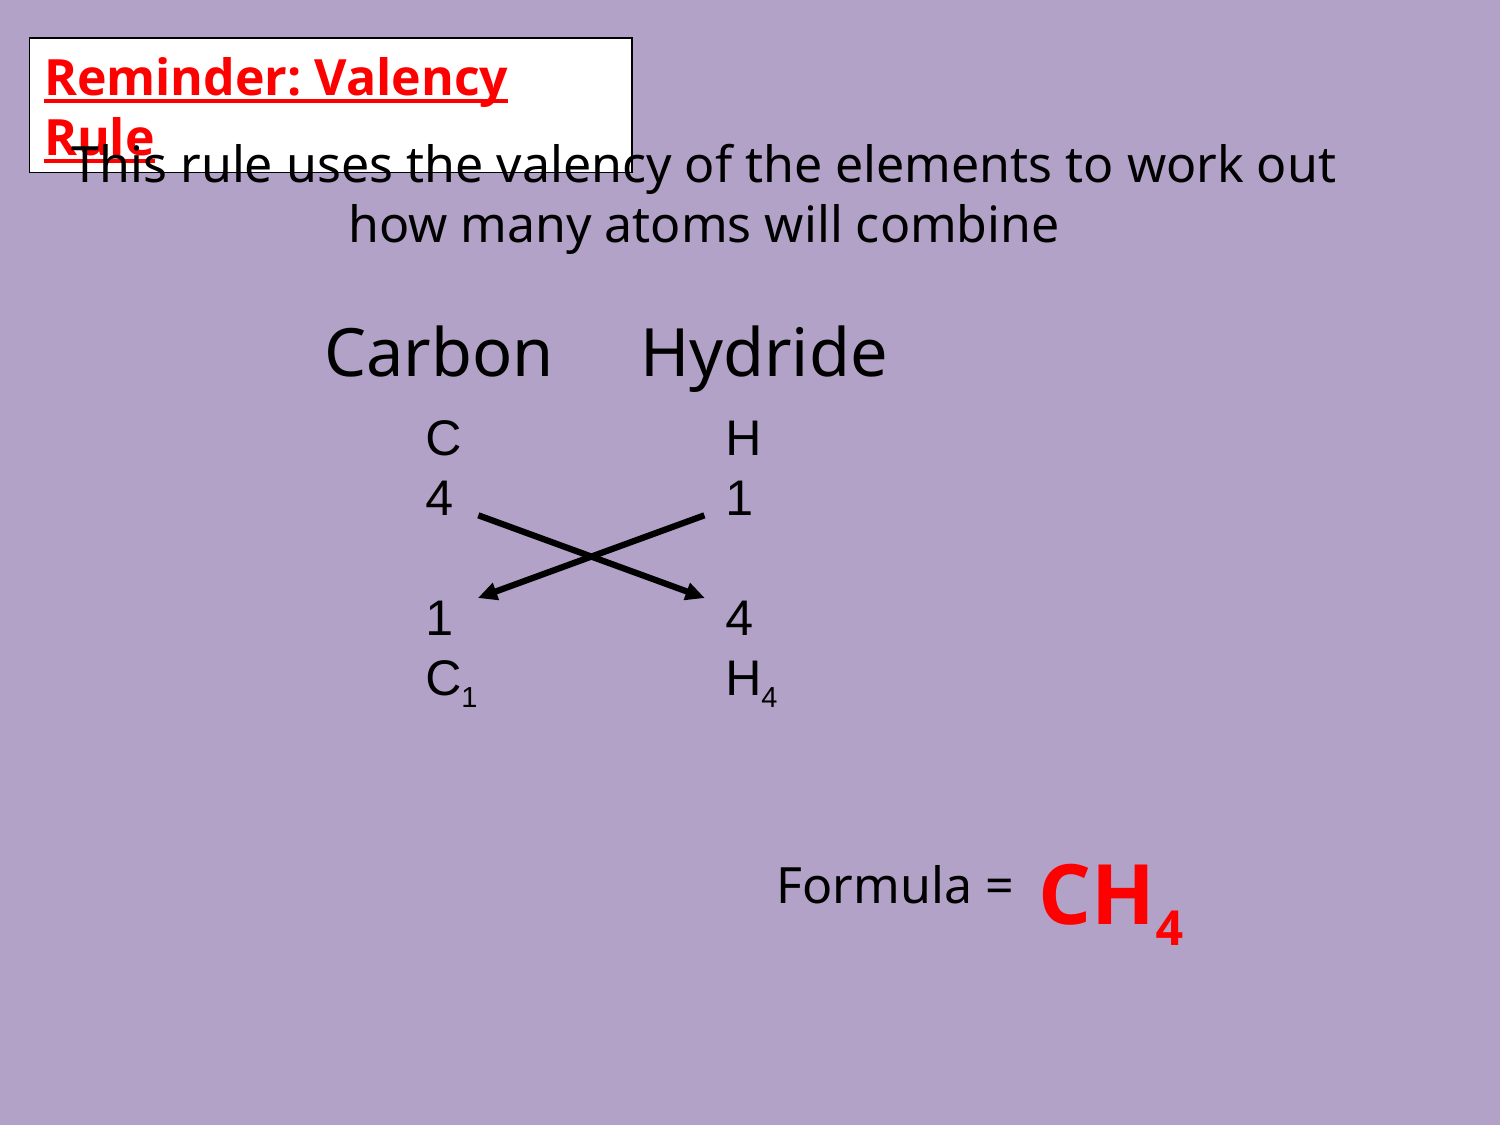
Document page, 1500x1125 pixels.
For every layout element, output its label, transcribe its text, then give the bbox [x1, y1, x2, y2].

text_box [478, 515, 705, 599]
text_box This rule uses the valency of the elements to work out how many atoms will combine [29, 125, 1380, 261]
text_box Formula = [761, 846, 1024, 922]
text_box Reminder: Valency Rule [29, 37, 632, 125]
text_box C H 4 1 1 4 C1 H4 [410, 397, 793, 721]
text_box CH4 [1024, 834, 1343, 963]
text_box Carbon Hydride [159, 302, 1105, 398]
